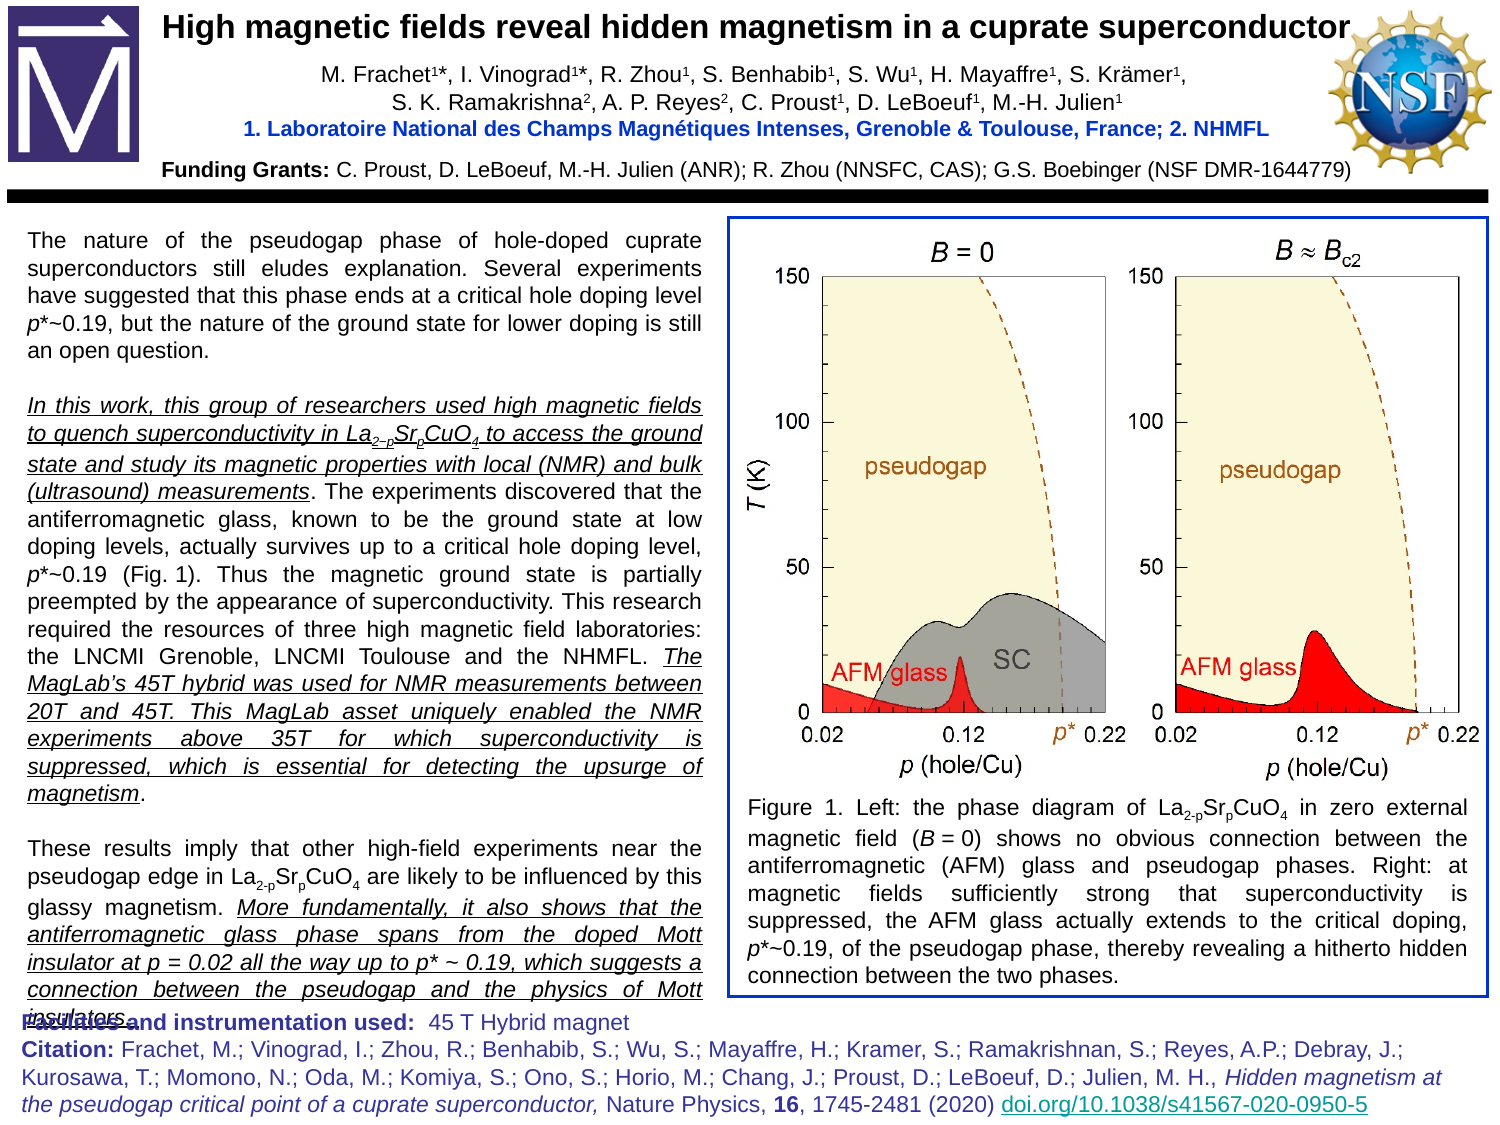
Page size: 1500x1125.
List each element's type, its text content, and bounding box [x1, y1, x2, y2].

picture [8, 6, 139, 163]
picture [738, 229, 1483, 783]
text_box Facilities and instrumentation used: 45 T Hybrid magnet Citation: Frachet, M.; Vinograd, I.; Zhou, R.; Benhabib, S.; Wu, S.; Mayaffre, H.; Kramer, S.; Ramakrishnan, S.; Reyes, A.P.; Debray, J.; Kurosawa, T.; Momono, N.; Oda, M.; Komiya, S.; Ono, S.; Horio, M.; Chang, J.; Proust, D.; LeBoeuf, D.; Julien, M. H., Hidden magnetism at the pseudogap critical point of a cuprate superconductor, Nature Physics, 16, 1745-2481 (2020) doi.org/10.1038/s41567-020-0950-5 [6, 999, 1494, 1125]
text_box The nature of the pseudogap phase of hole-doped cuprate superconductors still eludes explanation. Several experiments have suggested that this phase ends at a critical hole doping level p*~0.19, but the nature of the ground state for lower doping is still an open question. In this work, this group of researchers used high magnetic fields to quench superconductivity in La2−pSrpCuO4 to access the ground state and study its magnetic properties with local (NMR) and bulk (ultrasound) measurements. The experiments discovered that the antiferromagnetic glass, known to be the ground state at low doping levels, actually survives up to a critical hole doping level, p*~0.19 (Fig. 1). Thus the magnetic ground state is partially preempted by the appearance of superconductivity. This research required the resources of three high magnetic field laboratories: the LNCMI Grenoble, LNCMI Toulouse and the NHMFL. The MagLab’s 45T hybrid was used for NMR measurements between 20T and 45T. This MagLab asset uniquely enabled the NMR experiments above 35T for which superconductivity is suppressed, which is essential for detecting the upsurge of magnetism. These results imply that other high-field experiments near the pseudogap edge in La2-pSrpCuO4 are likely to be influenced by this glassy magnetism. More fundamentally, it also shows that the antiferromagnetic glass phase spans from the doped Mott insulator at p = 0.02 all the way up to p* ~ 0.19, which suggests a connection between the pseudogap and the physics of Mott insulators. [12, 218, 718, 999]
picture [1326, 7, 1494, 176]
text_box Figure 1. Left: the phase diagram of La2-pSrpCuO4 in zero external magnetic field (B = 0) shows no obvious connection between the antiferromagnetic (AFM) glass and pseudogap phases. Right: at magnetic fields sufficiently strong that superconductivity is suppressed, the AFM glass actually extends to the critical doping, p*~0.19, of the pseudogap phase, thereby revealing a hitherto hidden connection between the two phases. [732, 784, 1483, 996]
text_box [728, 217, 1488, 997]
text_box High magnetic fields reveal hidden magnetism in a cuprate superconductor M. Frachet1*, I. Vinograd1*, R. Zhou1, S. Benhabib1, S. Wu1, H. Mayaffre1, S. Krämer1, S. K. Ramakrishna2, A. P. Reyes2, C. Proust1, D. LeBoeuf1, M.-H. Julien1 1. Laboratoire National des Champs Magnétiques Intenses, Grenoble & Toulouse, France; 2. NHMFL Funding Grants: C. Proust, D. LeBoeuf, M.-H. Julien (ANR); R. Zhou (NNSFC, CAS); G.S. Boebinger (NSF DMR-1644779) [128, 0, 1386, 190]
